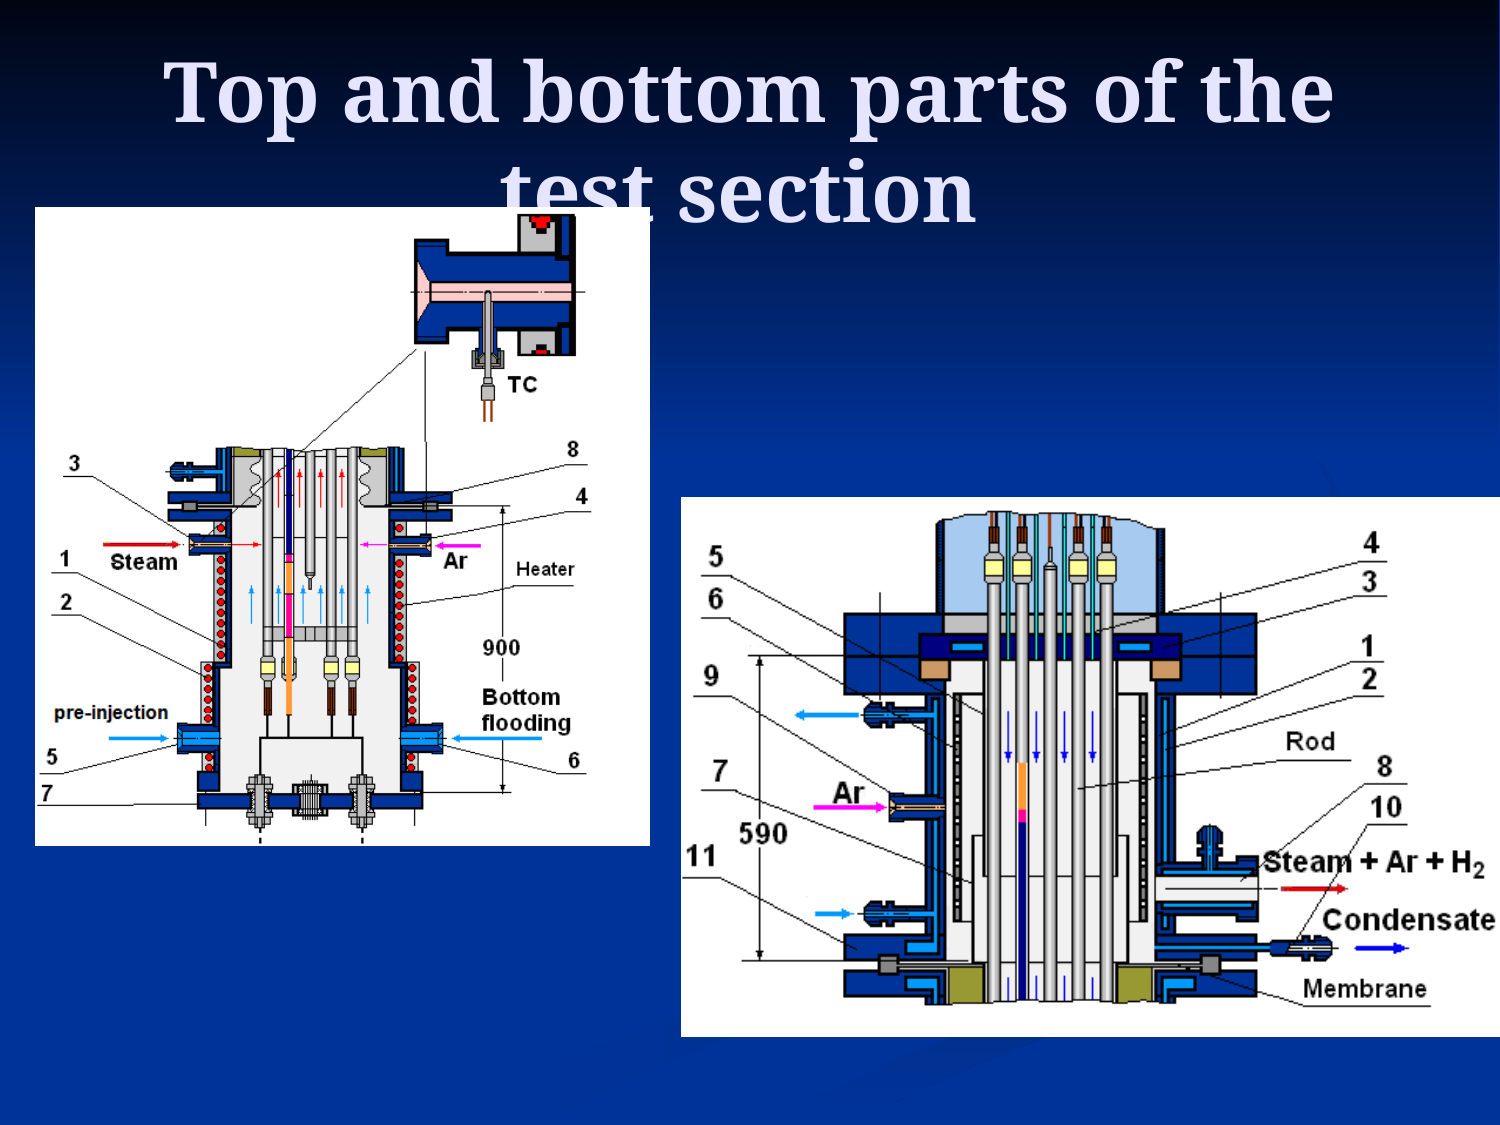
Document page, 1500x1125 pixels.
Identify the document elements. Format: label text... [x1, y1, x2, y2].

title Top and bottom parts of the test section [75, 45, 1425, 233]
picture [35, 207, 650, 846]
picture [680, 497, 1500, 1037]
